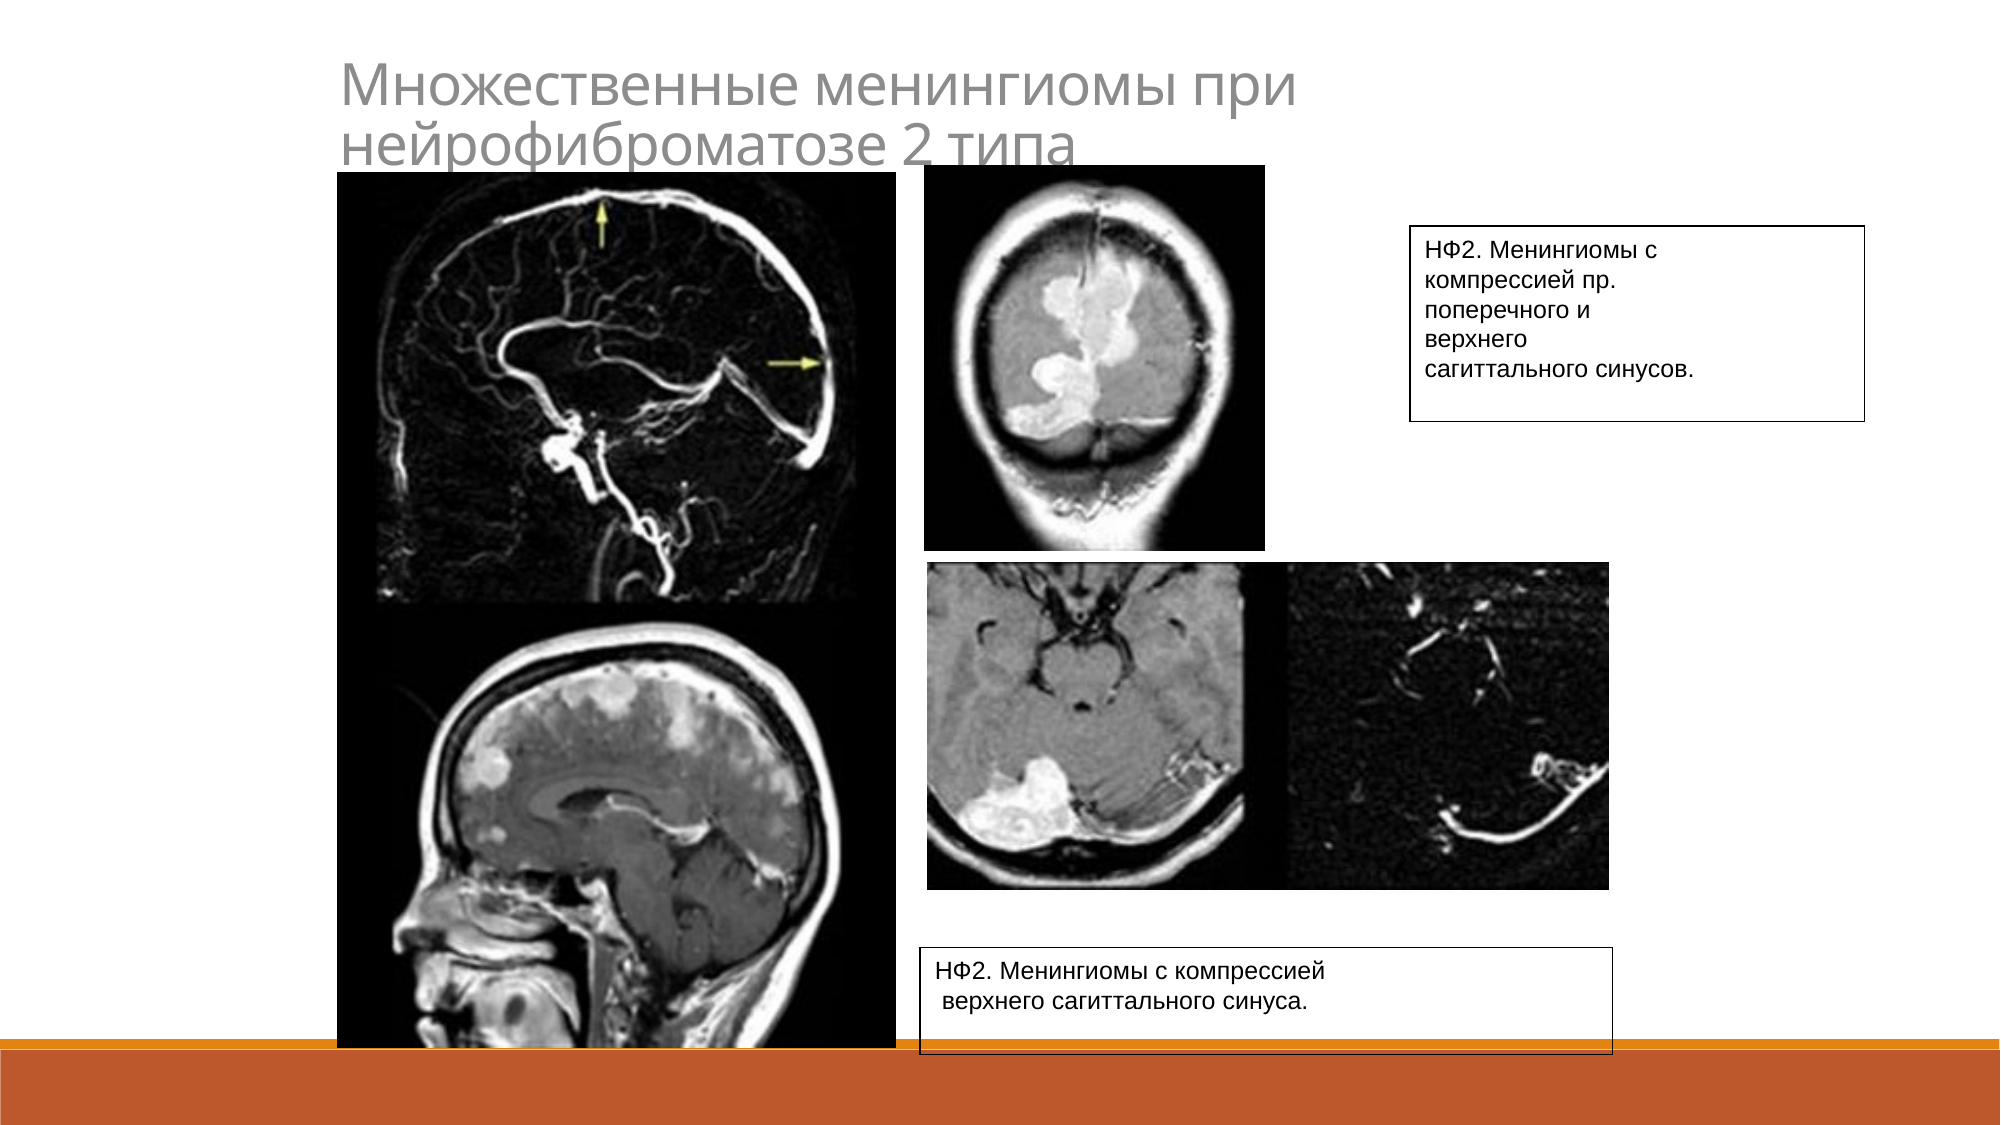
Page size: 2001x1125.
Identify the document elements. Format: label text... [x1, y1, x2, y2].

title Множественные менингиомы при нейрофиброматозе 2 типа [324, 45, 1675, 185]
picture [336, 171, 896, 1048]
picture [924, 164, 1265, 551]
picture [926, 561, 1610, 891]
text_box НФ2. Менингиомы с компрессией пр. поперечного и верхнего сагиттального синусов. [1409, 225, 1865, 422]
text_box НФ2. Менингиомы с компрессией верхнего сагиттального синуса. [920, 947, 1613, 1055]
